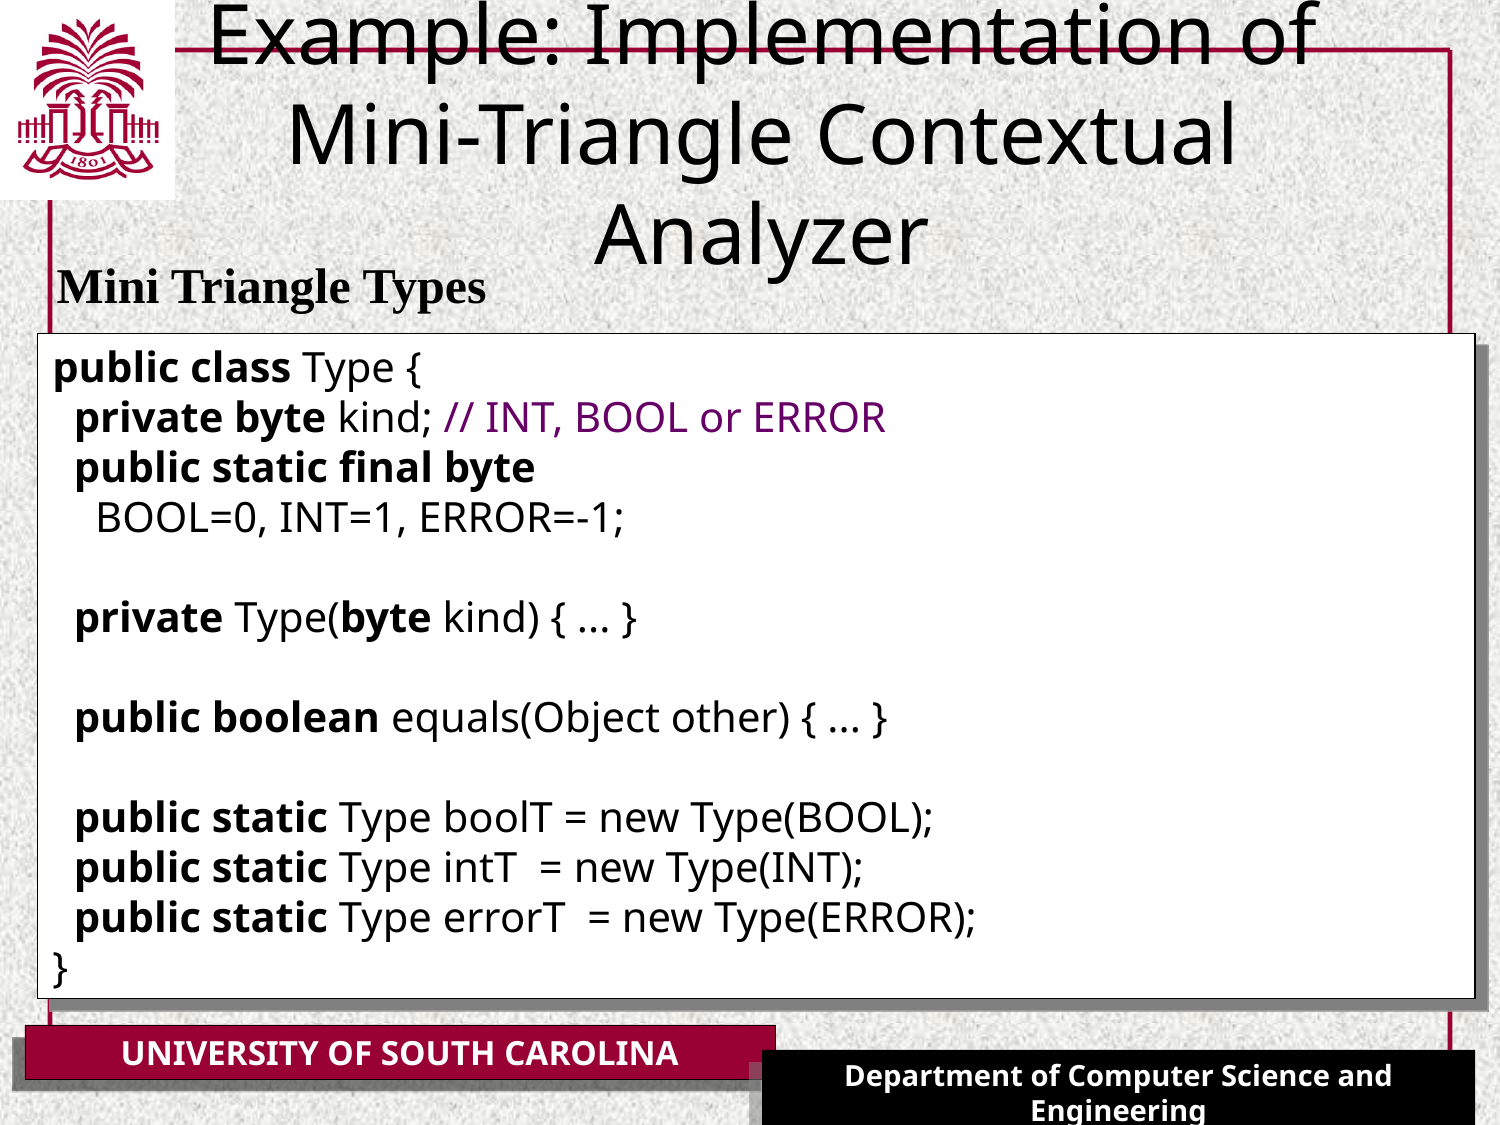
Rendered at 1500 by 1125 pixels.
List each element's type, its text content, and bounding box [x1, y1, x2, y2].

picture [13, 1038, 749, 1091]
text_box public class Type { private byte kind; // INT, BOOL or ERROR public static final byte BOOL=0, INT=1, ERROR=-1; private Type(byte kind) { ... } public boolean equals(Object other) { ... } public static Type boolT = new Type(BOOL); public static Type intT = new Type(INT); public static Type errorT = new Type(ERROR); } [37, 333, 1475, 999]
picture [53, 1011, 1447, 1049]
text_box Mini Triangle Types [41, 245, 502, 321]
title Example: Implementation of Mini-Triangle Contextual Analyzer [125, 62, 1400, 200]
picture [0, 0, 1500, 1125]
